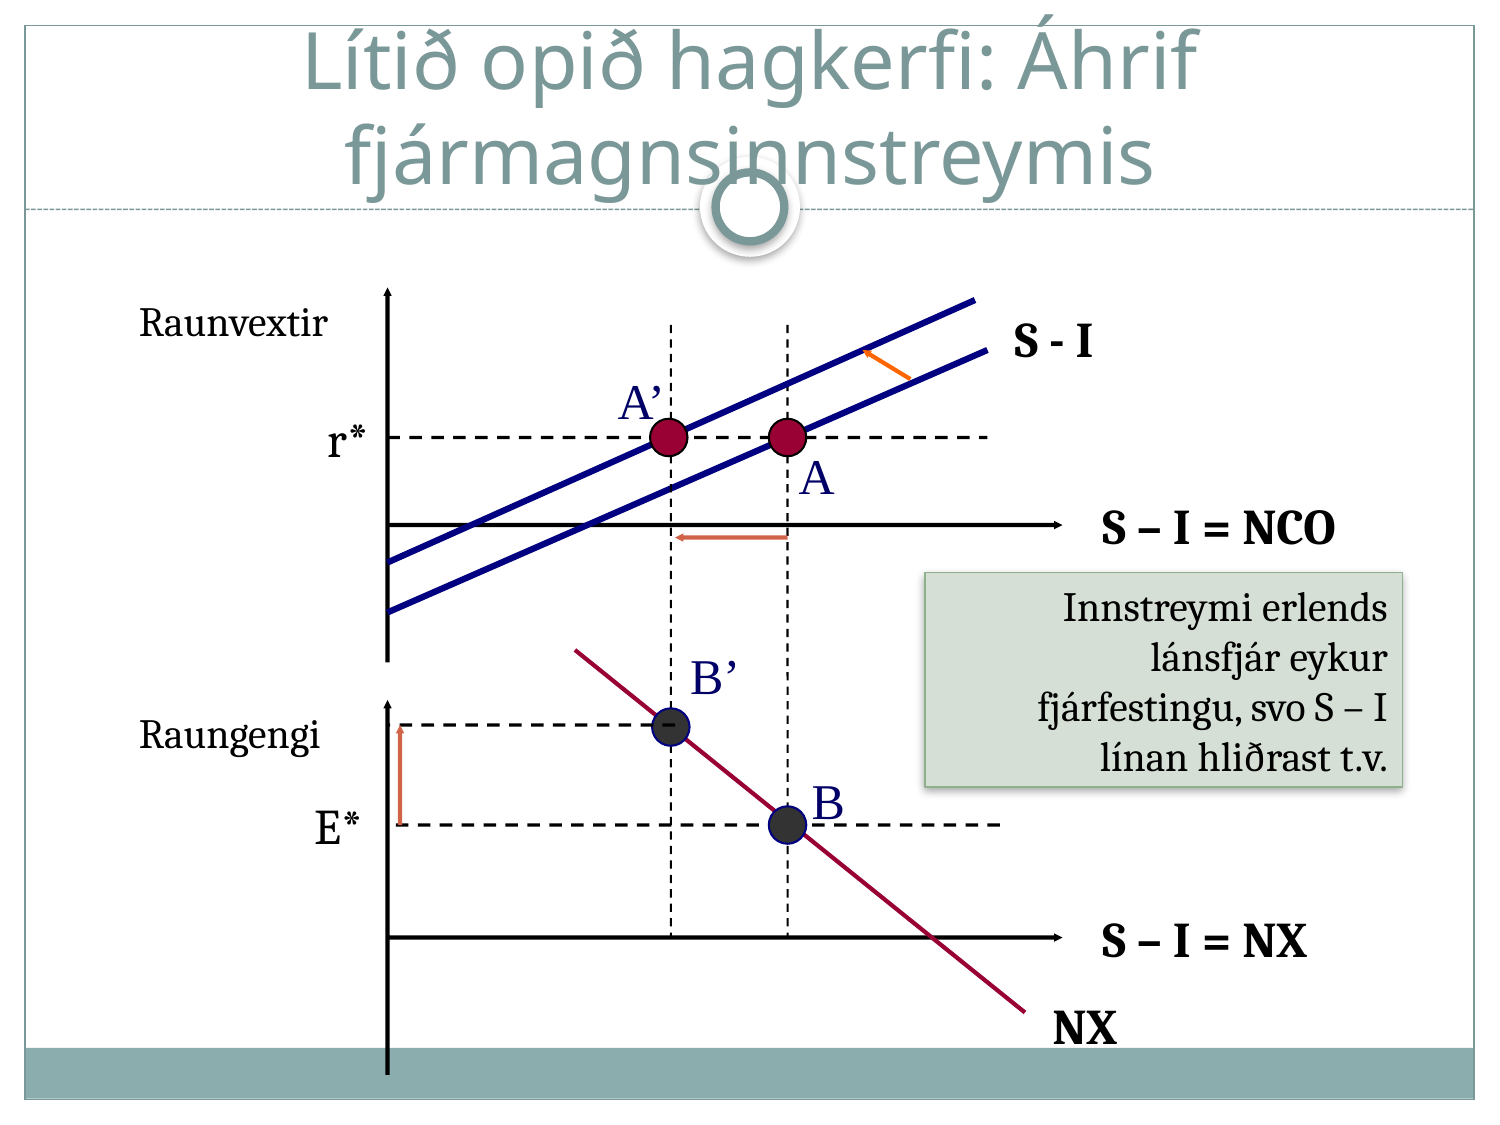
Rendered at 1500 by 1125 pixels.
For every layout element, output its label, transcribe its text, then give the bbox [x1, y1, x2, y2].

text_box [652, 708, 690, 746]
text_box B’ [675, 637, 755, 713]
text_box r* [312, 399, 387, 475]
text_box Innstreymi erlends lánsfjár eykur fjárfestingu, svo S – I línan hliðrast t.v. [924, 572, 1403, 788]
text_box S – I = NX [1087, 899, 1375, 975]
text_box Raunvextir [123, 287, 396, 353]
text_box [650, 418, 688, 457]
text_box [862, 349, 911, 380]
text_box Raungengi [123, 699, 396, 765]
text_box r* [388, 399, 475, 475]
text_box [396, 724, 405, 826]
text_box [387, 520, 1063, 530]
text_box [768, 418, 807, 456]
text_box [675, 533, 788, 542]
text_box NX [1037, 987, 1163, 1063]
text_box S – I = NCO [1087, 487, 1400, 563]
text_box S - I [999, 299, 1163, 375]
text_box A’ [602, 362, 680, 438]
title Lítið opið hagkerfi: Áhrif fjármagnsinnstreymis [5, 83, 1495, 209]
text_box B [796, 762, 860, 838]
text_box E* [299, 787, 463, 863]
text_box A [783, 437, 850, 513]
text_box [932, 933, 1063, 942]
text_box [768, 806, 801, 844]
